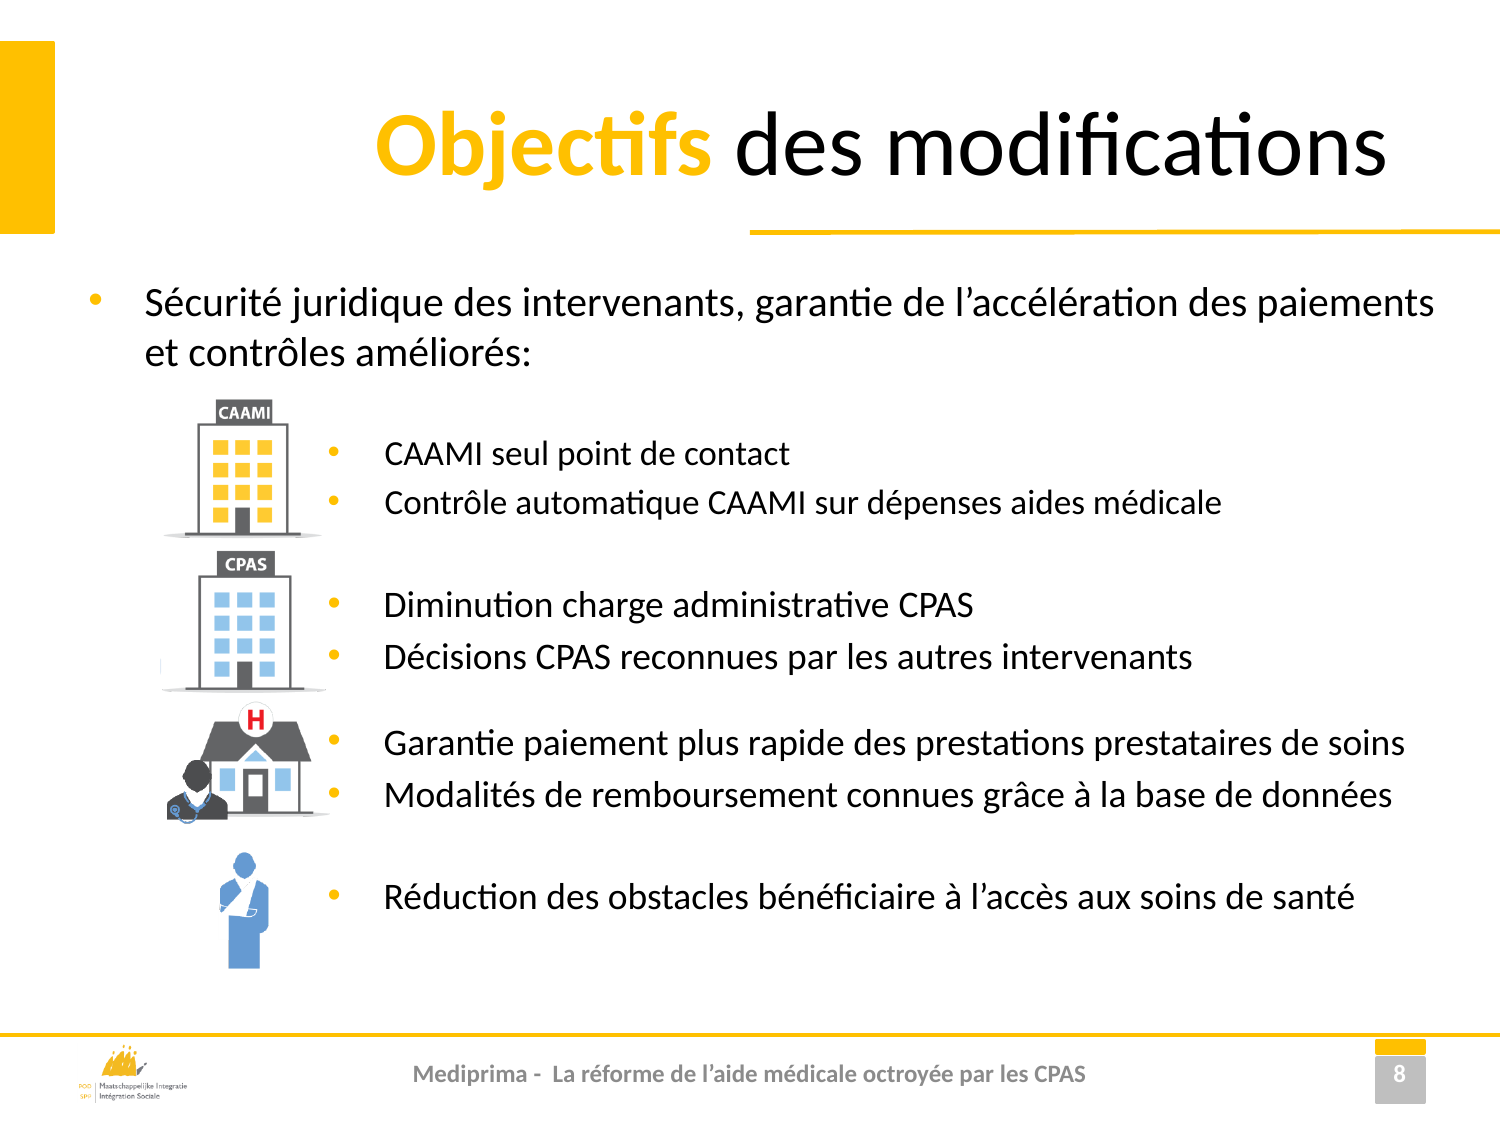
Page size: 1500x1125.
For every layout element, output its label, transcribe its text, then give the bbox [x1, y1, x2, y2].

picture [160, 545, 327, 693]
footer Mediprima - La réforme de l’aide médicale octroyée par les CPAS [277, 1042, 1223, 1103]
picture [163, 396, 324, 542]
text_box Diminution charge administrative CPAS Décisions CPAS reconnues par les autres intervenants [331, 572, 1250, 698]
picture [77, 1043, 188, 1103]
text_box Réduction des obstacles bénéficiaire à l’accès aux soins de santé [312, 864, 1482, 950]
text_box CAAMI seul point de contact Contrôle automatique CAAMI sur dépenses aides médicale [329, 422, 1250, 535]
title Objectifs des modifications [75, 45, 1425, 233]
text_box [152, 697, 334, 836]
slide_number 8 [1364, 1042, 1436, 1103]
list Sécurité juridique des intervenants, garantie de l’accélération des paiements et contrôles améliorés: [73, 267, 1459, 1010]
text_box Garantie paiement plus rapide des prestations prestataires de soins Modalités de remboursement connues grâce à la base de données [338, 710, 1482, 835]
picture [180, 847, 306, 973]
